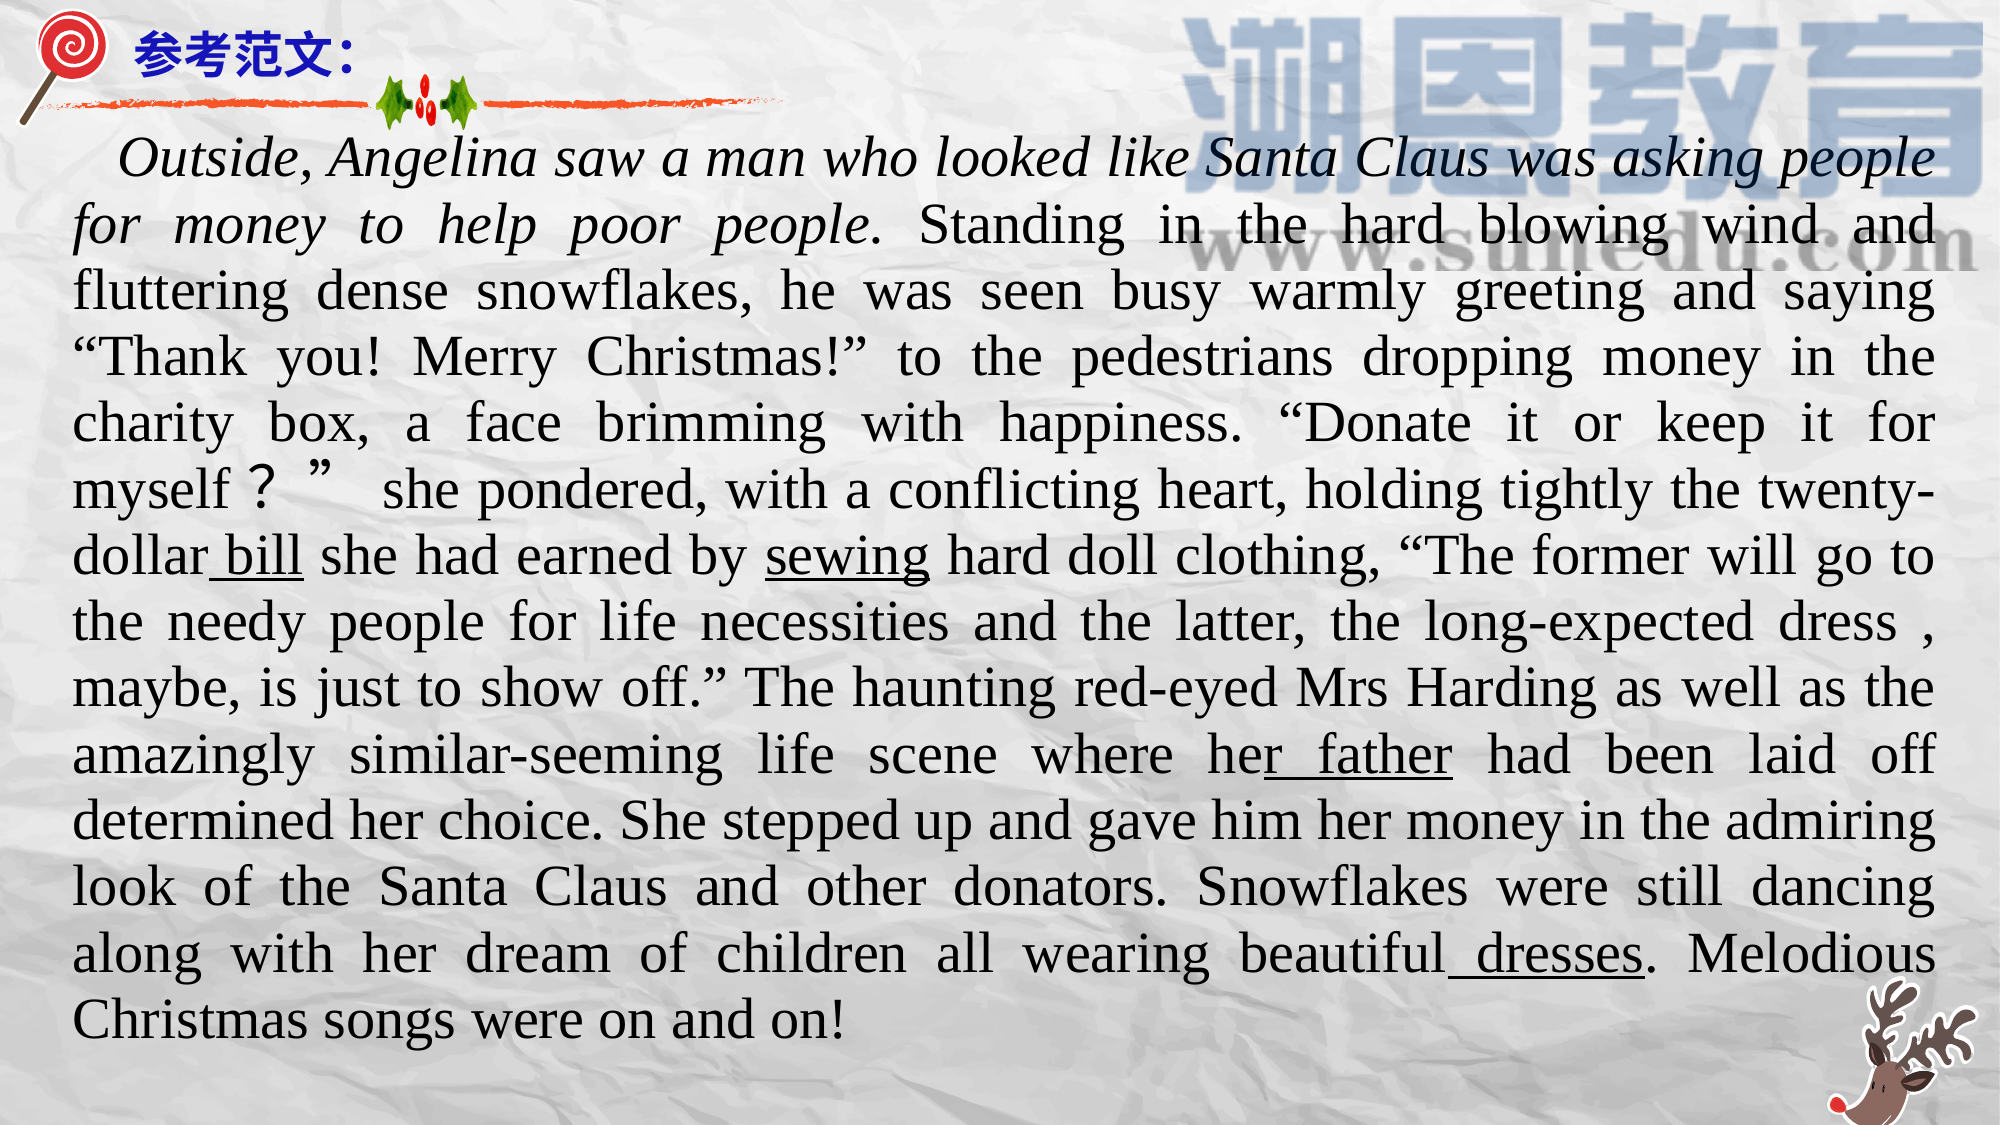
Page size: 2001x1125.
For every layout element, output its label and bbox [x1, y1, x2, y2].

text_box [18, 2, 103, 140]
text_box [1840, 978, 1968, 1125]
picture [0, 0, 2000, 1125]
